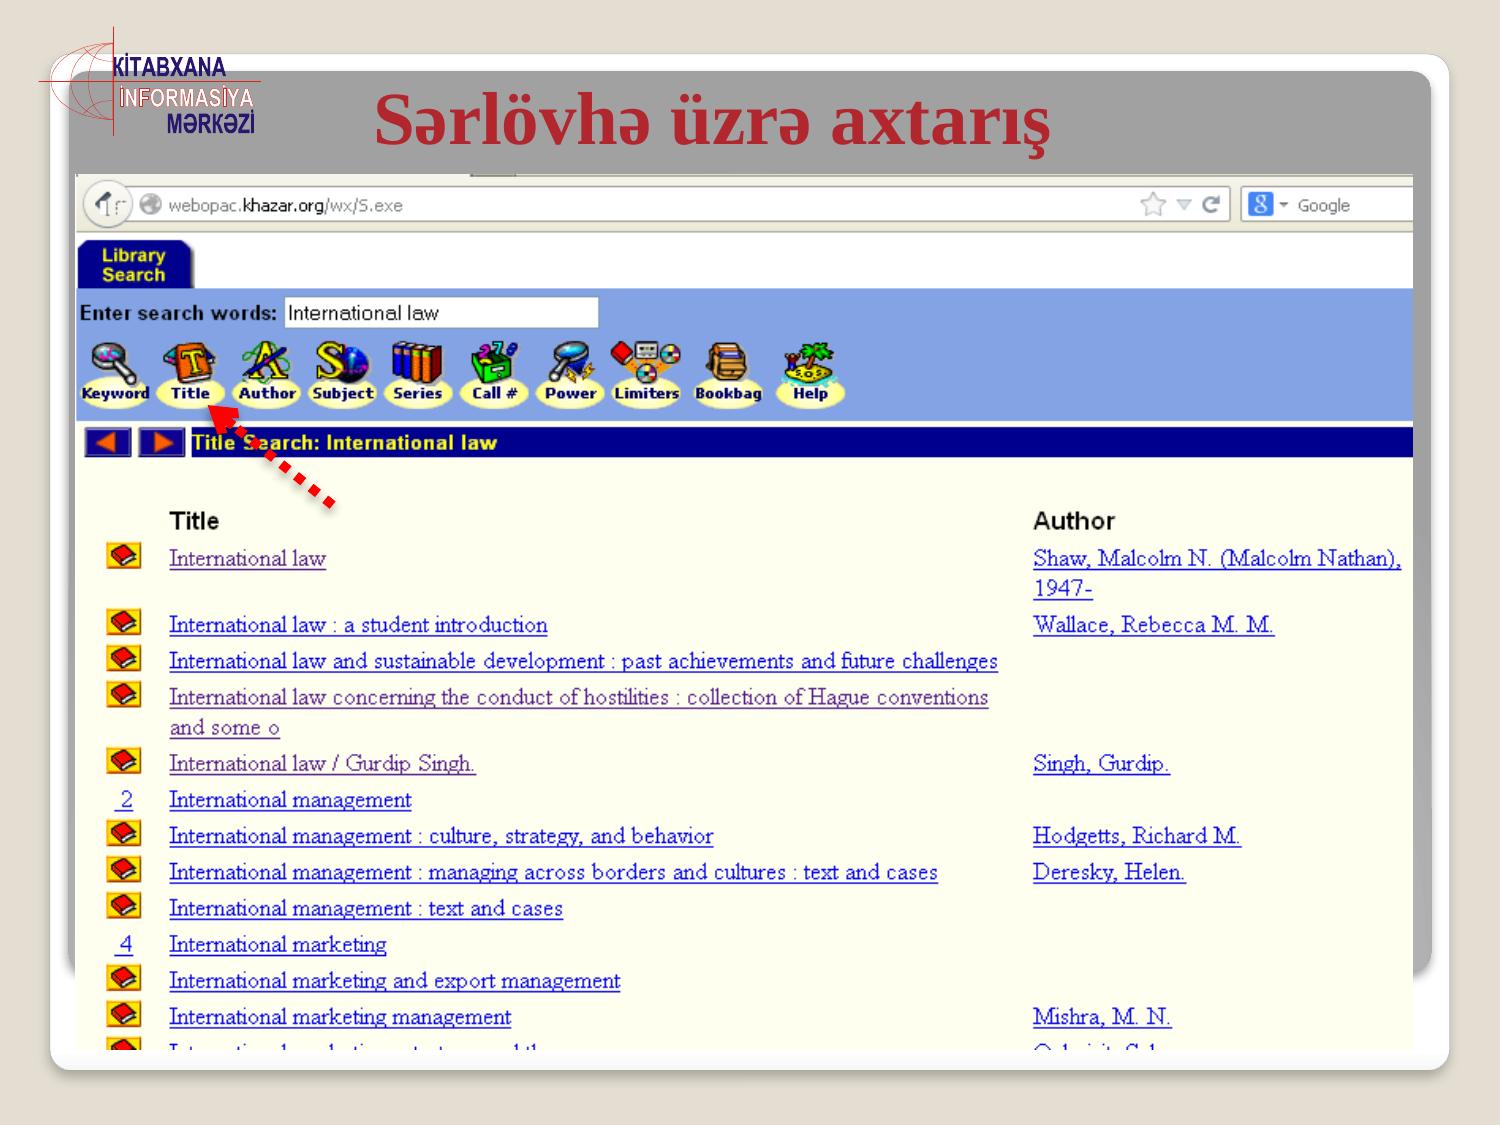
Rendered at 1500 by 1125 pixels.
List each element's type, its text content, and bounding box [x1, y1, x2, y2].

title Sərlövhə üzrə axtarış [287, 37, 1138, 168]
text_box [207, 404, 333, 506]
picture [74, 174, 1413, 1051]
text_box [37, 24, 263, 138]
